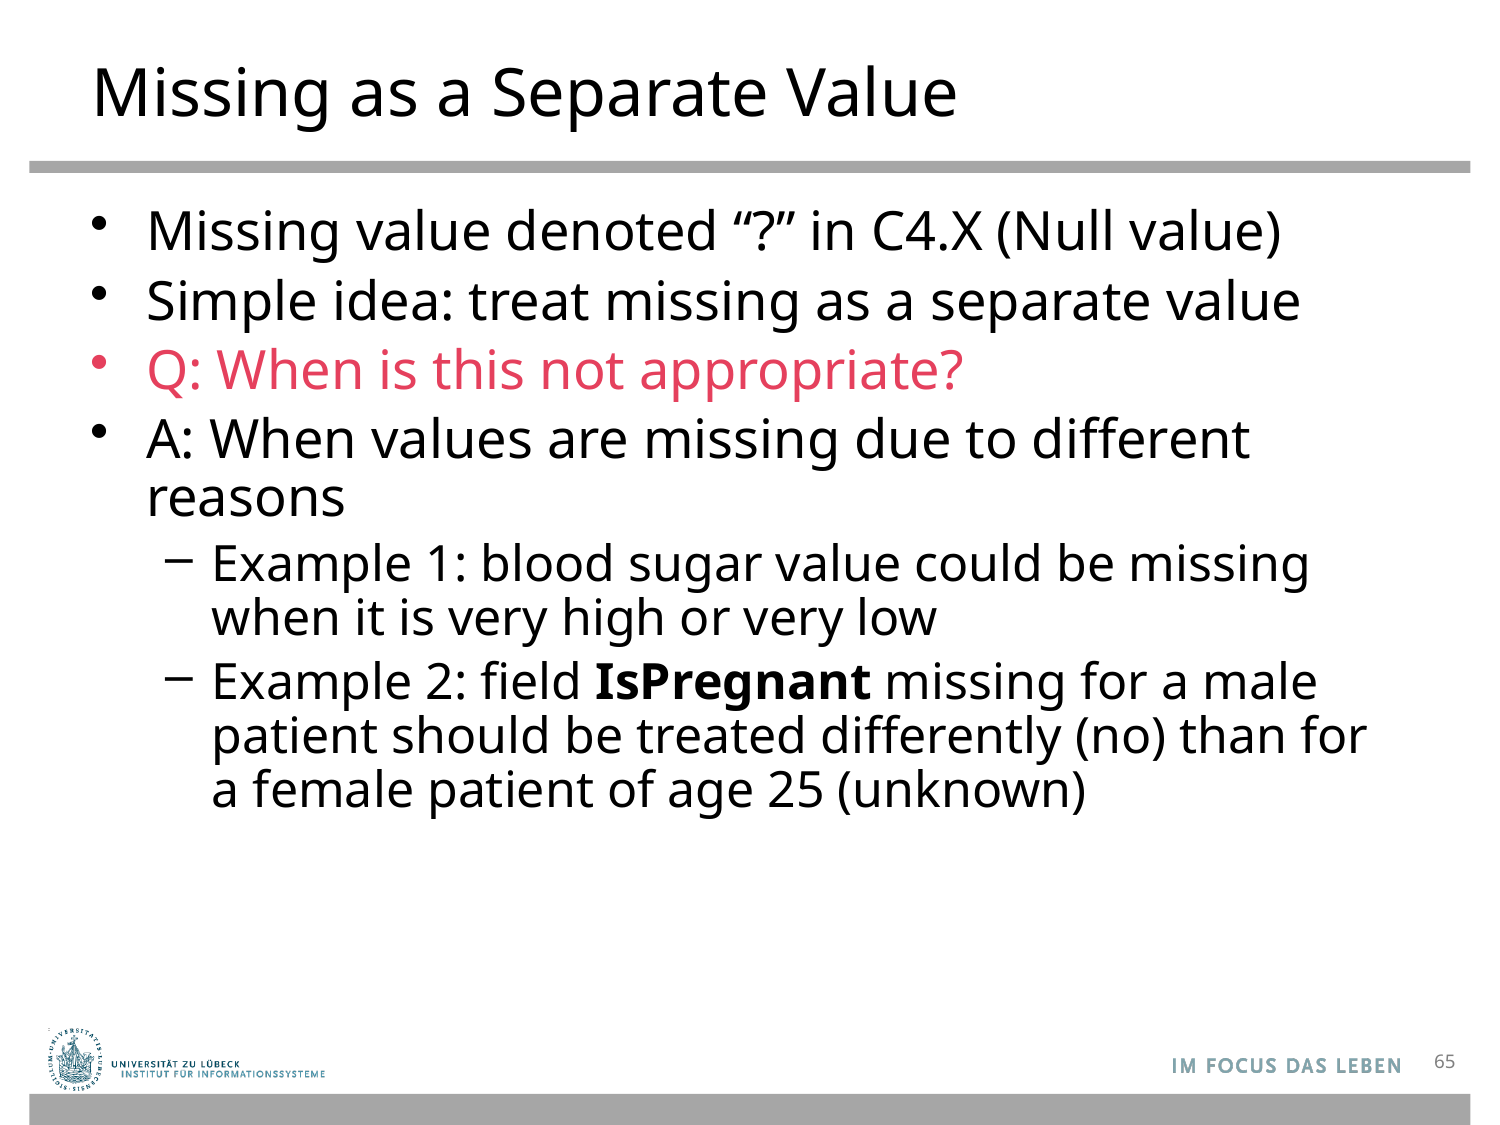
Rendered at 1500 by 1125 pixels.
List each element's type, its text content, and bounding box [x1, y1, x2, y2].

slide_number 65 [1305, 1050, 1471, 1083]
title Missing as a Separate Value [76, 42, 1427, 126]
picture [1173, 1058, 1305, 1073]
list Missing value denoted “?” in C4.X (Null value) Simple idea: treat missing as a separate value Q: When is this not appropriate? A: When values are missing due to different reasons Example 1: blood sugar value could be missing when it is very high or very low Example 2: field IsPregnant missing for a male patient should be treated differently (no) than for a female patient of age 25 (unknown) [75, 196, 1425, 1012]
